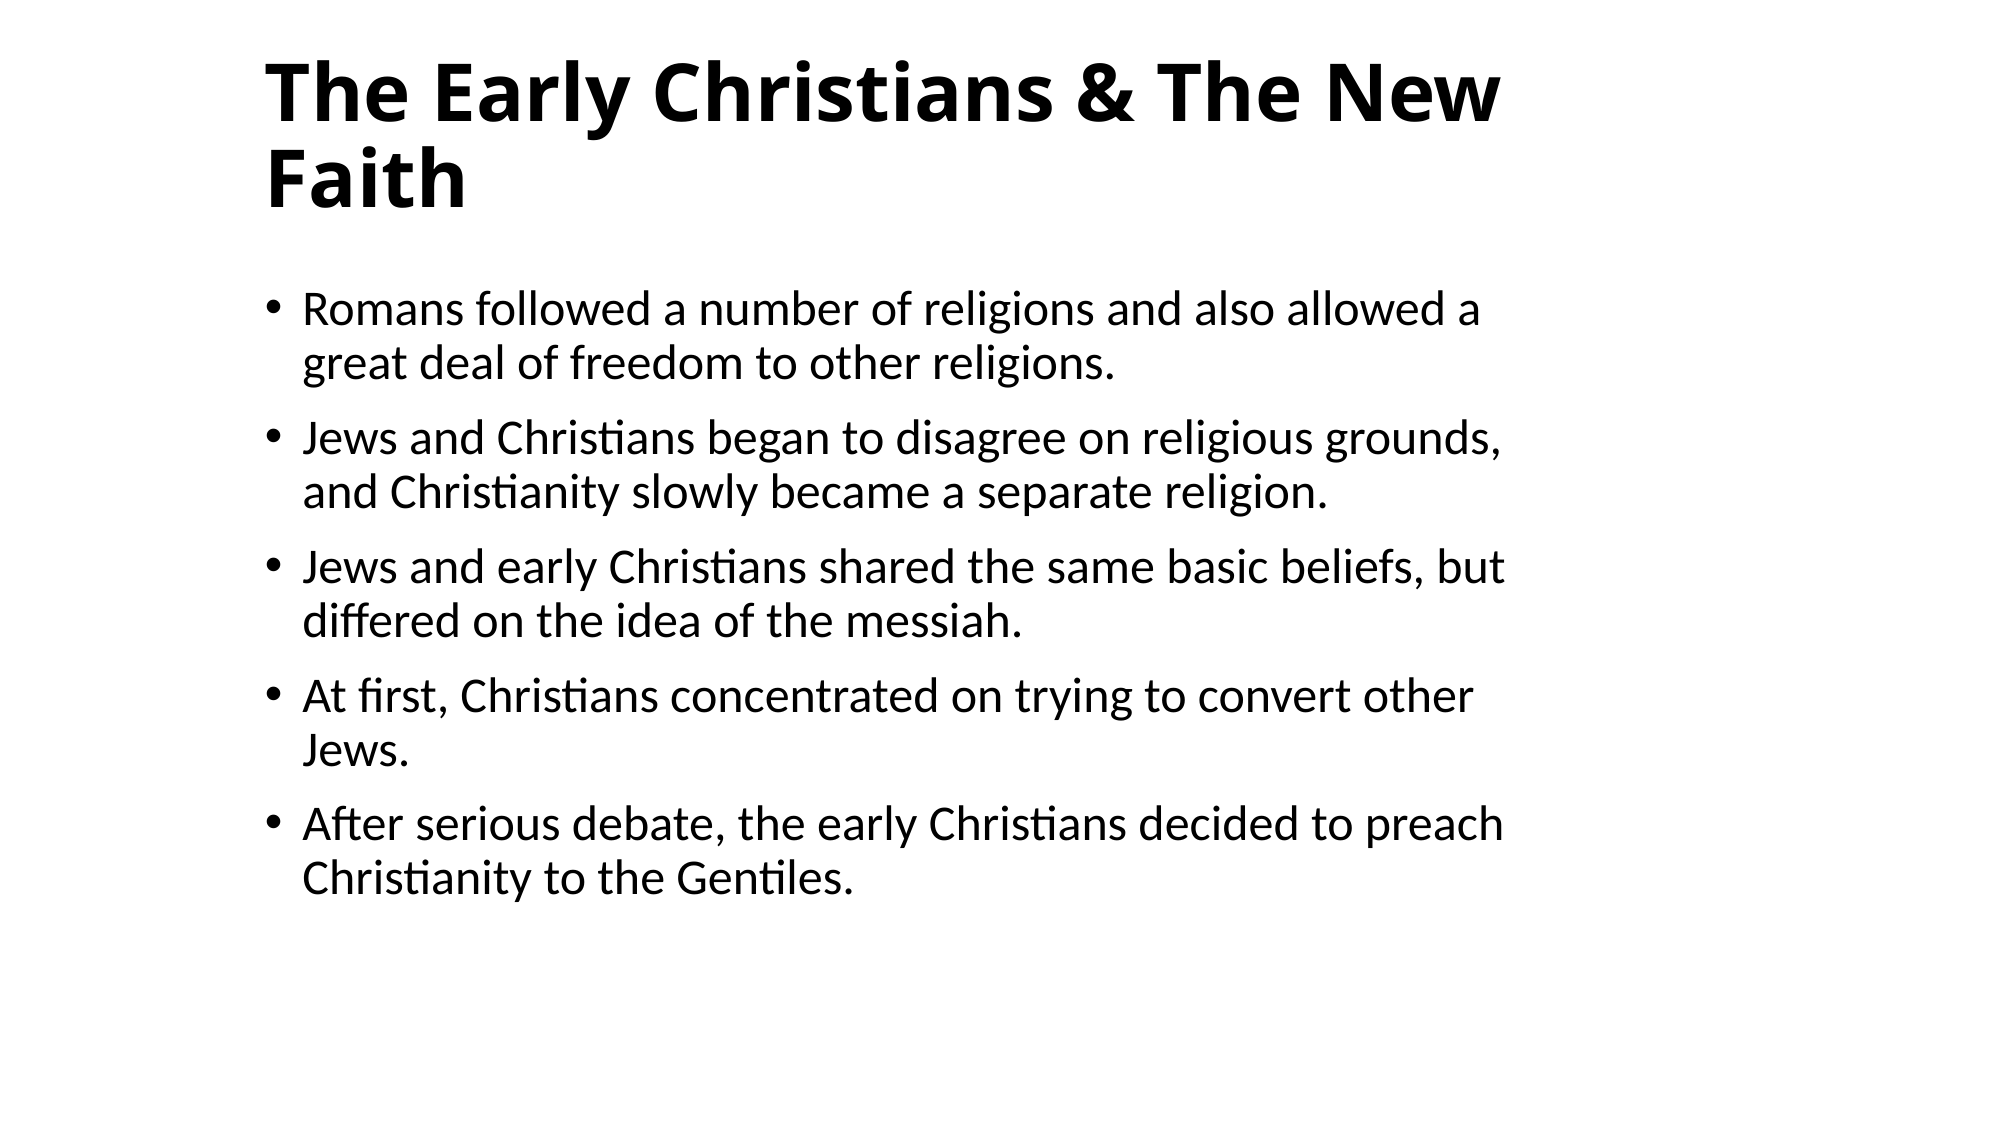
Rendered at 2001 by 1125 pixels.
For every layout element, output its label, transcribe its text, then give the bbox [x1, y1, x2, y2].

list Romans followed a number of religions and also allowed a great deal of freedom to other religions. Jews and Christians began to disagree on religious grounds, and Christianity slowly became a separate religion. Jews and early Christians shared the same basic beliefs, but differed on the idea of the messiah. At first, Christians concentrated on trying to convert other Jews. After serious debate, the early Christians decided to preach Christianity to the Gentiles. [249, 275, 1600, 1063]
title The Early Christians & The New Faith [249, 45, 1600, 233]
